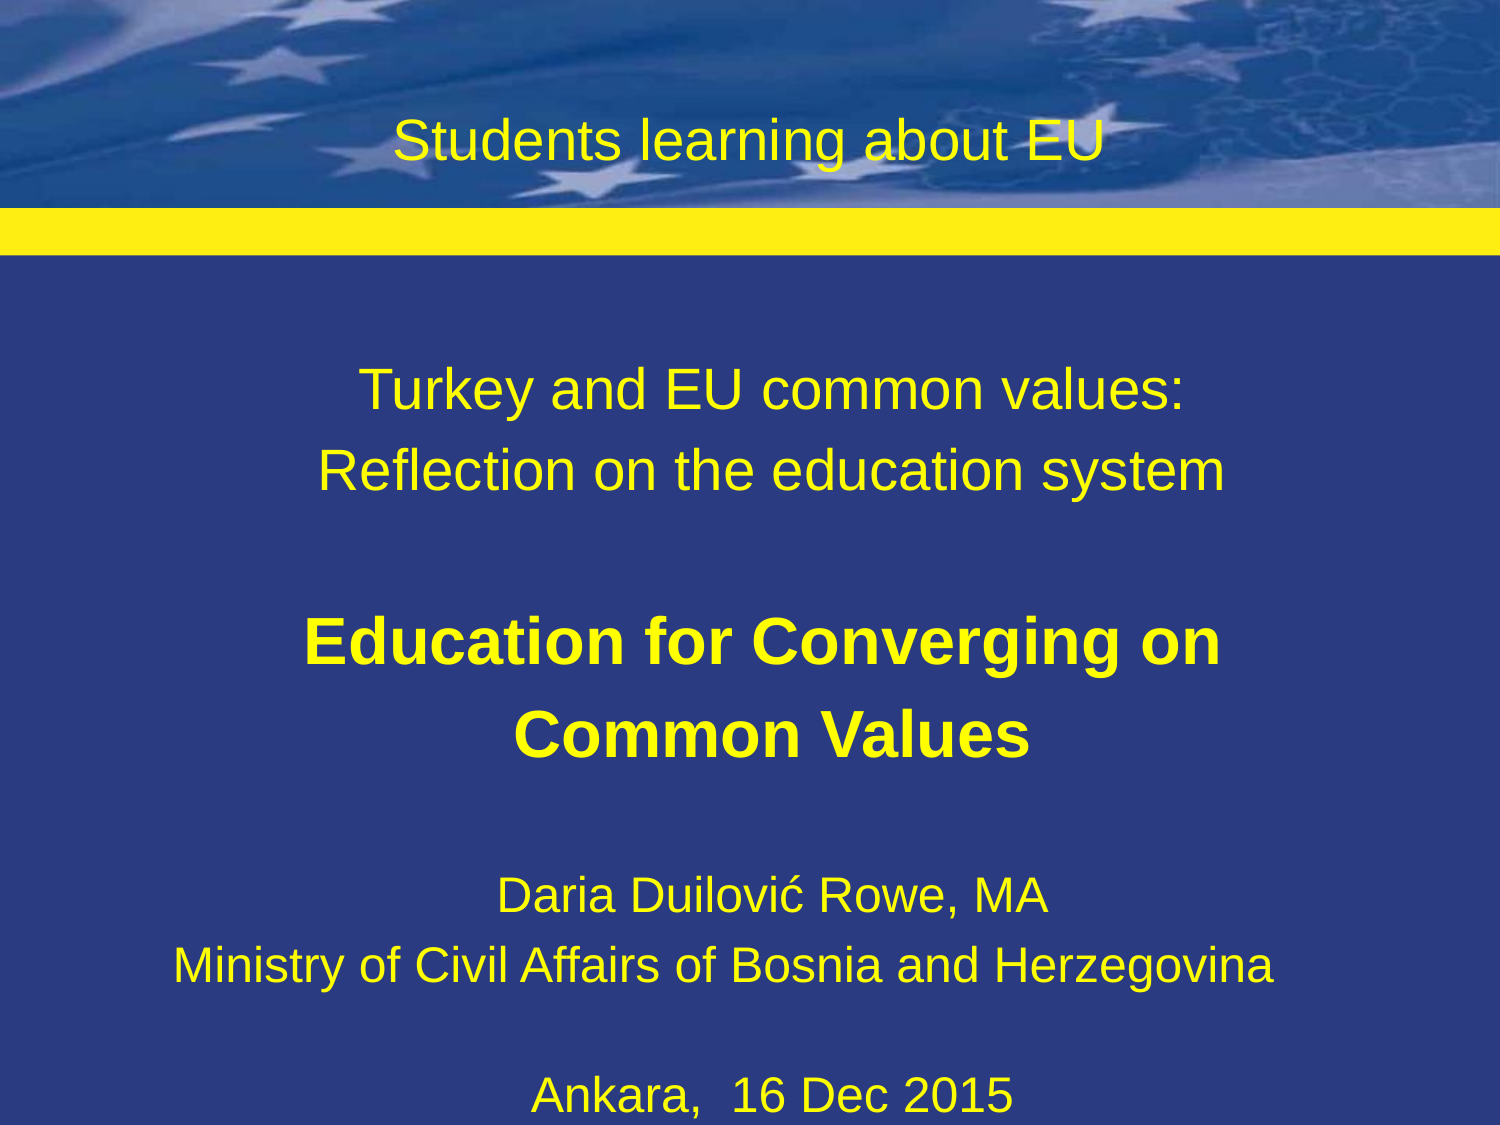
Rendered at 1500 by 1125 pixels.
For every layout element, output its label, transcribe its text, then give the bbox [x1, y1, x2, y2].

list Turkey and EU common values: Reflection on the education system Education for Converging on Common Values Daria Duilović Rowe, MA Ministry of Civil Affairs of Bosnia and Herzegovina Ankara, 16 Dec 2015 [99, 343, 1446, 832]
picture [0, 0, 1500, 208]
title Students learning about EU [75, 45, 1425, 233]
